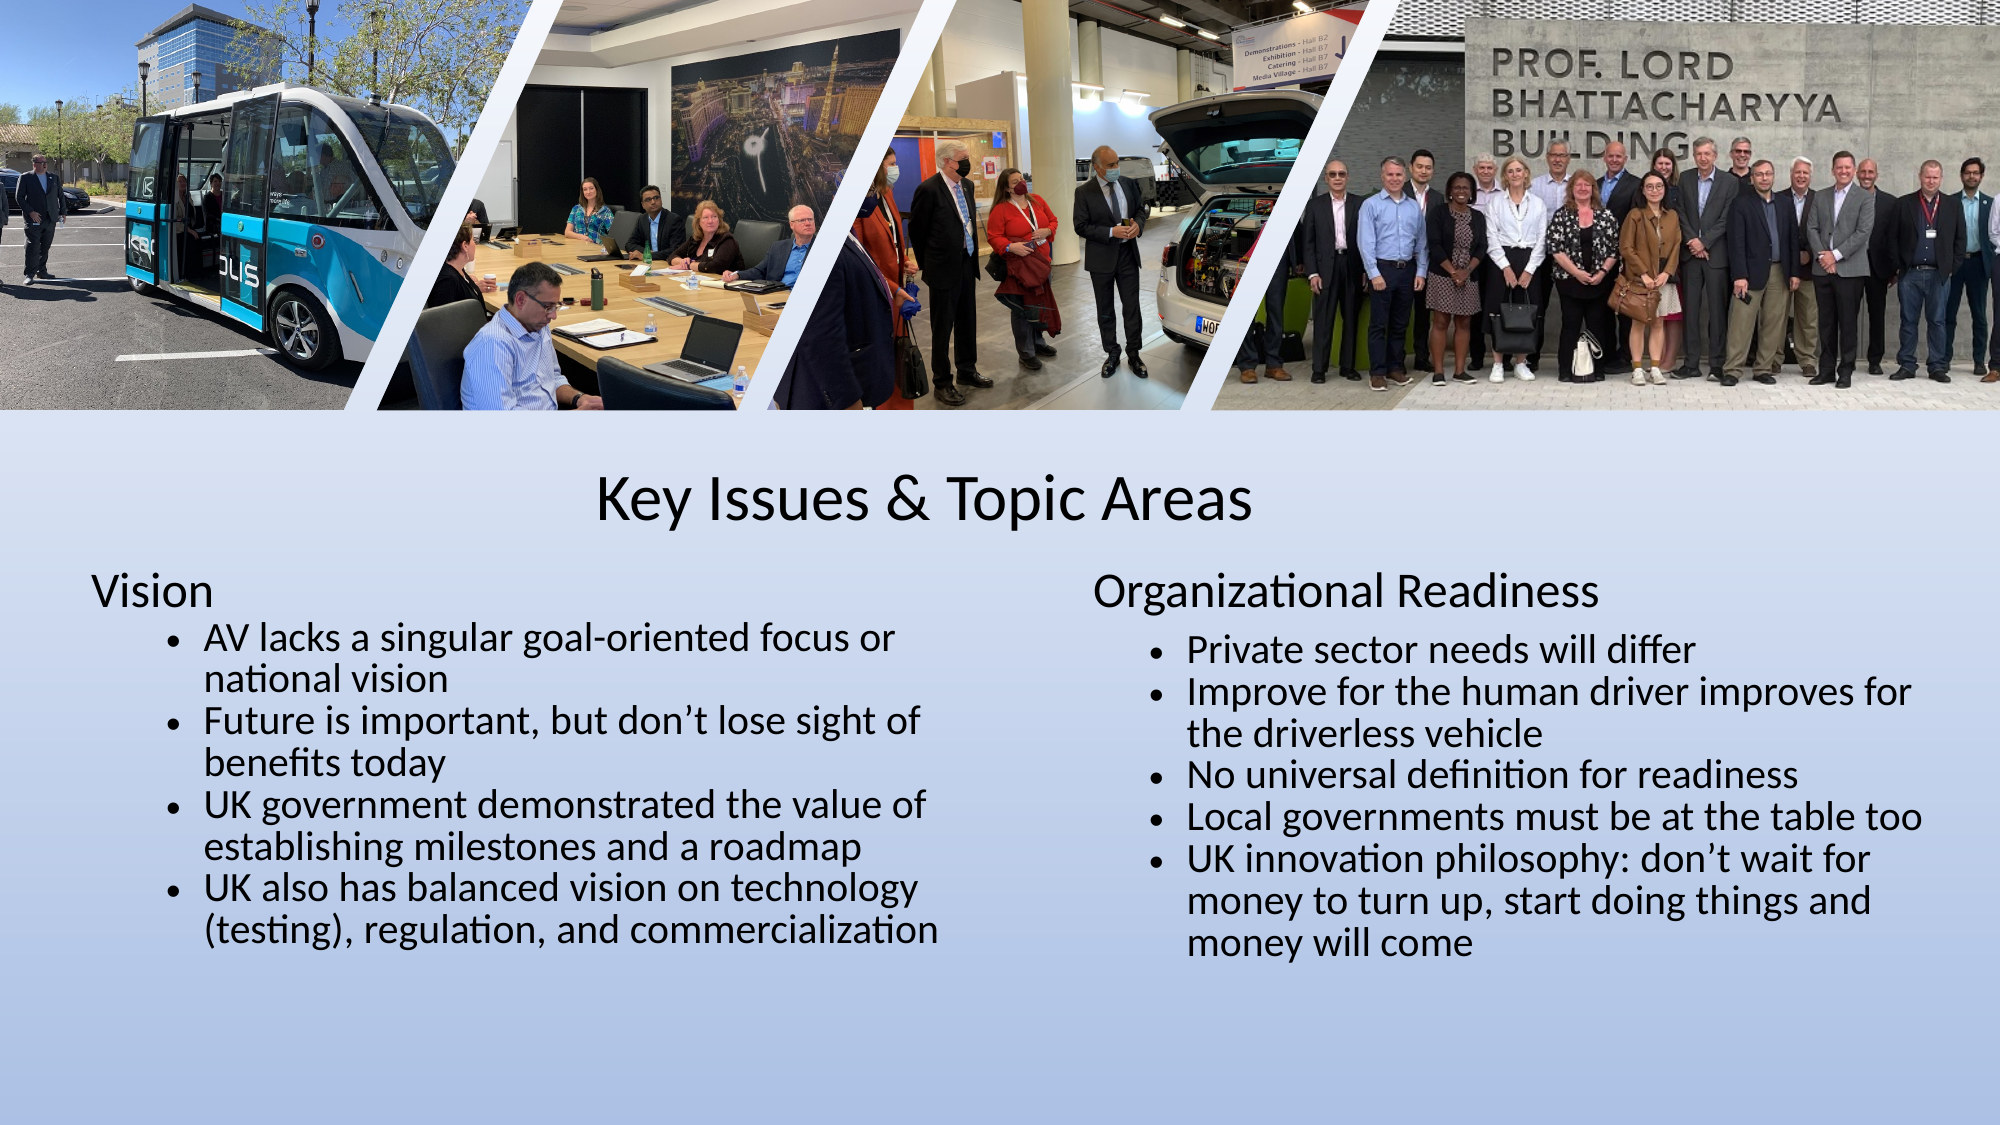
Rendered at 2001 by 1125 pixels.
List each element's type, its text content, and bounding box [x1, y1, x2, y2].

list Vision AV lacks a singular goal-oriented focus or national vision Future is important, but don’t lose sight of benefits today UK government demonstrated the value of establishing milestones and a roadmap UK also has balanced vision on technology (testing), regulation, and commercialization [76, 562, 1043, 1109]
text_box Key Issues & Topic Areas [581, 433, 1282, 539]
picture [0, 0, 2000, 411]
text_box Organizational Readiness Private sector needs will differ Improve for the human driver improves for the driverless vehicle No universal definition for readiness Local governments must be at the table too UK innovation philosophy: don’t wait for money to turn up, start doing things and money will come [1059, 562, 1965, 1109]
